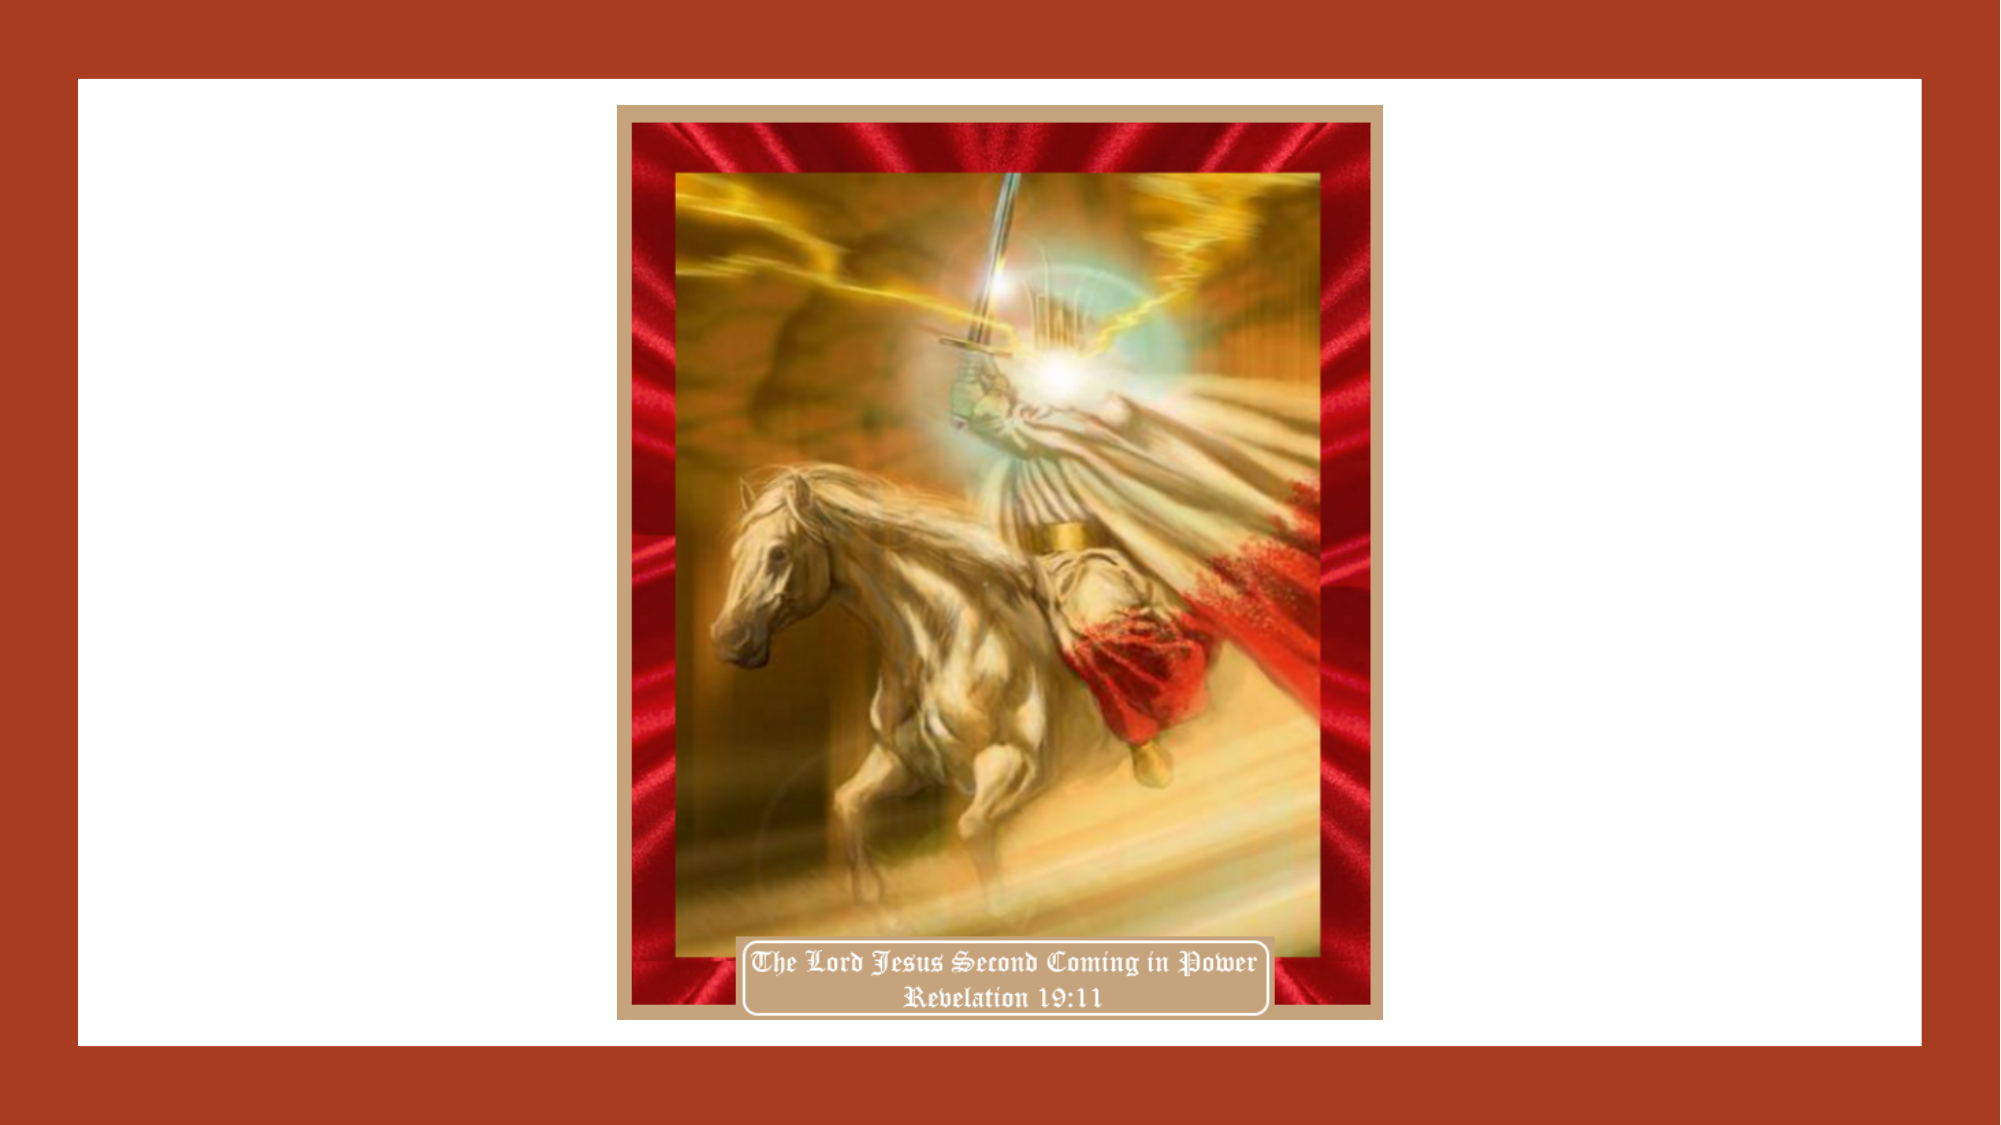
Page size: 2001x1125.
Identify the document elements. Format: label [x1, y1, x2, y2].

text_box [0, 0, 2000, 1125]
text_box [77, 78, 1923, 1047]
picture [617, 105, 1383, 1020]
